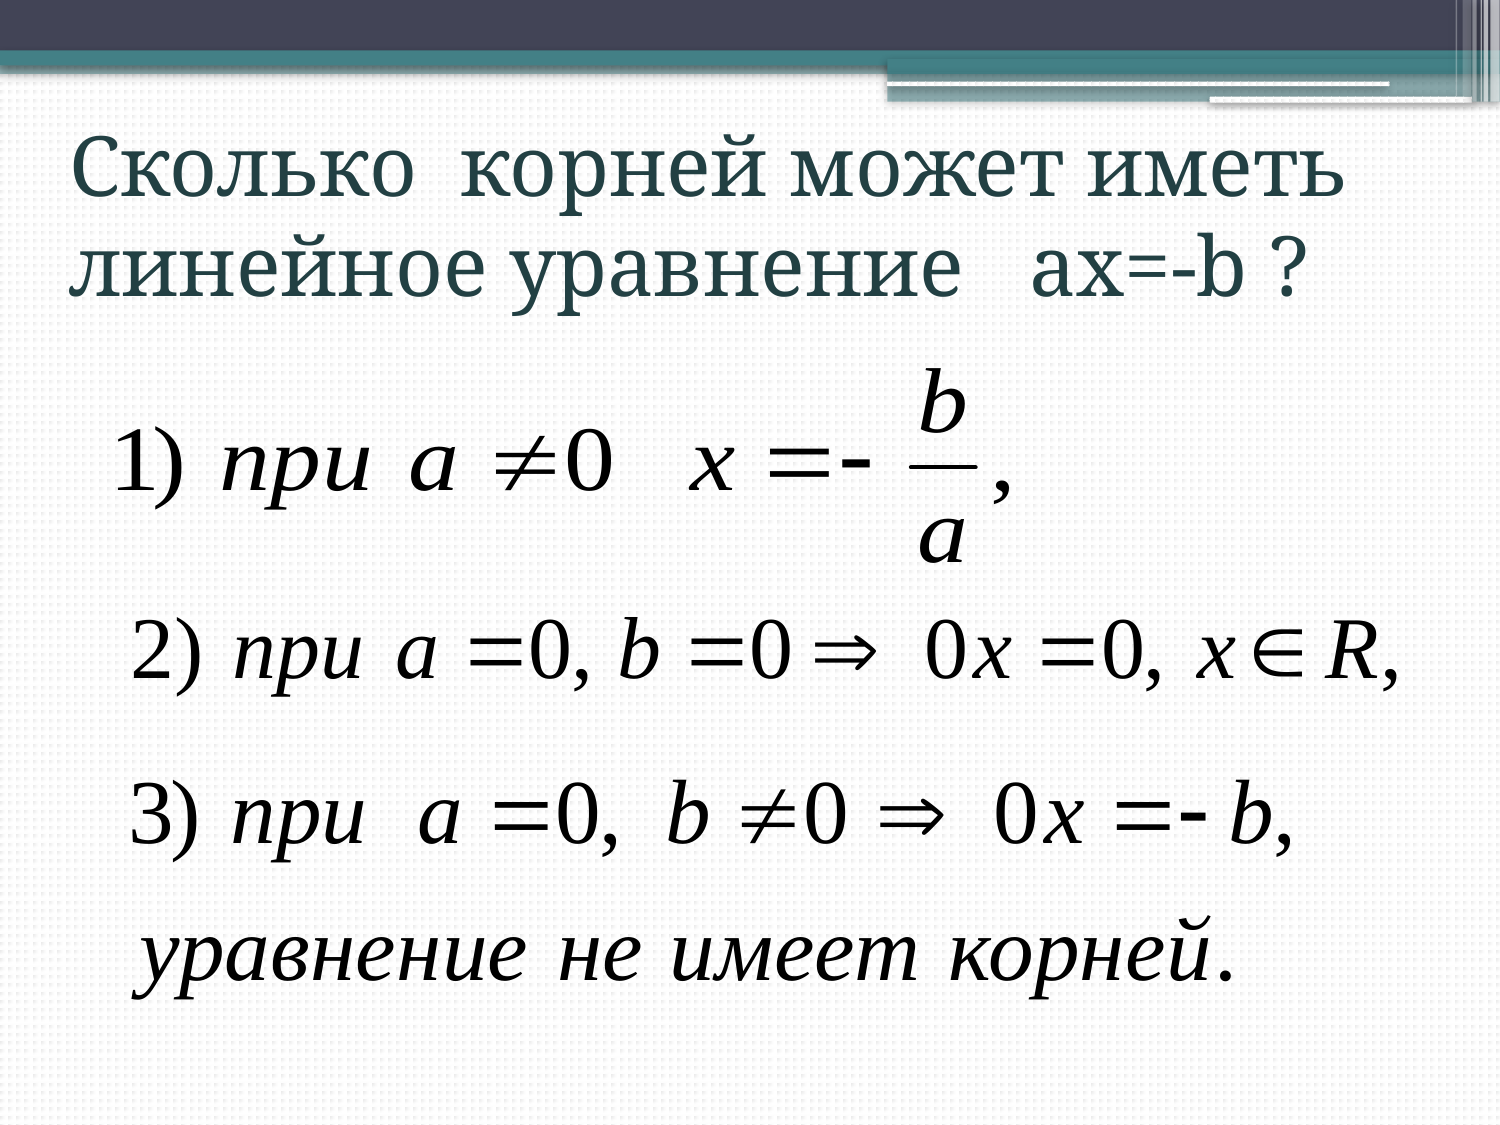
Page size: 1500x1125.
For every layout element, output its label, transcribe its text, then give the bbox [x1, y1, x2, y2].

text_box Сколько корней может иметь линейное уравнение ax=-b ? [54, 105, 1386, 321]
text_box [116, 761, 1349, 1021]
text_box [116, 597, 1414, 715]
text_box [105, 339, 1030, 725]
